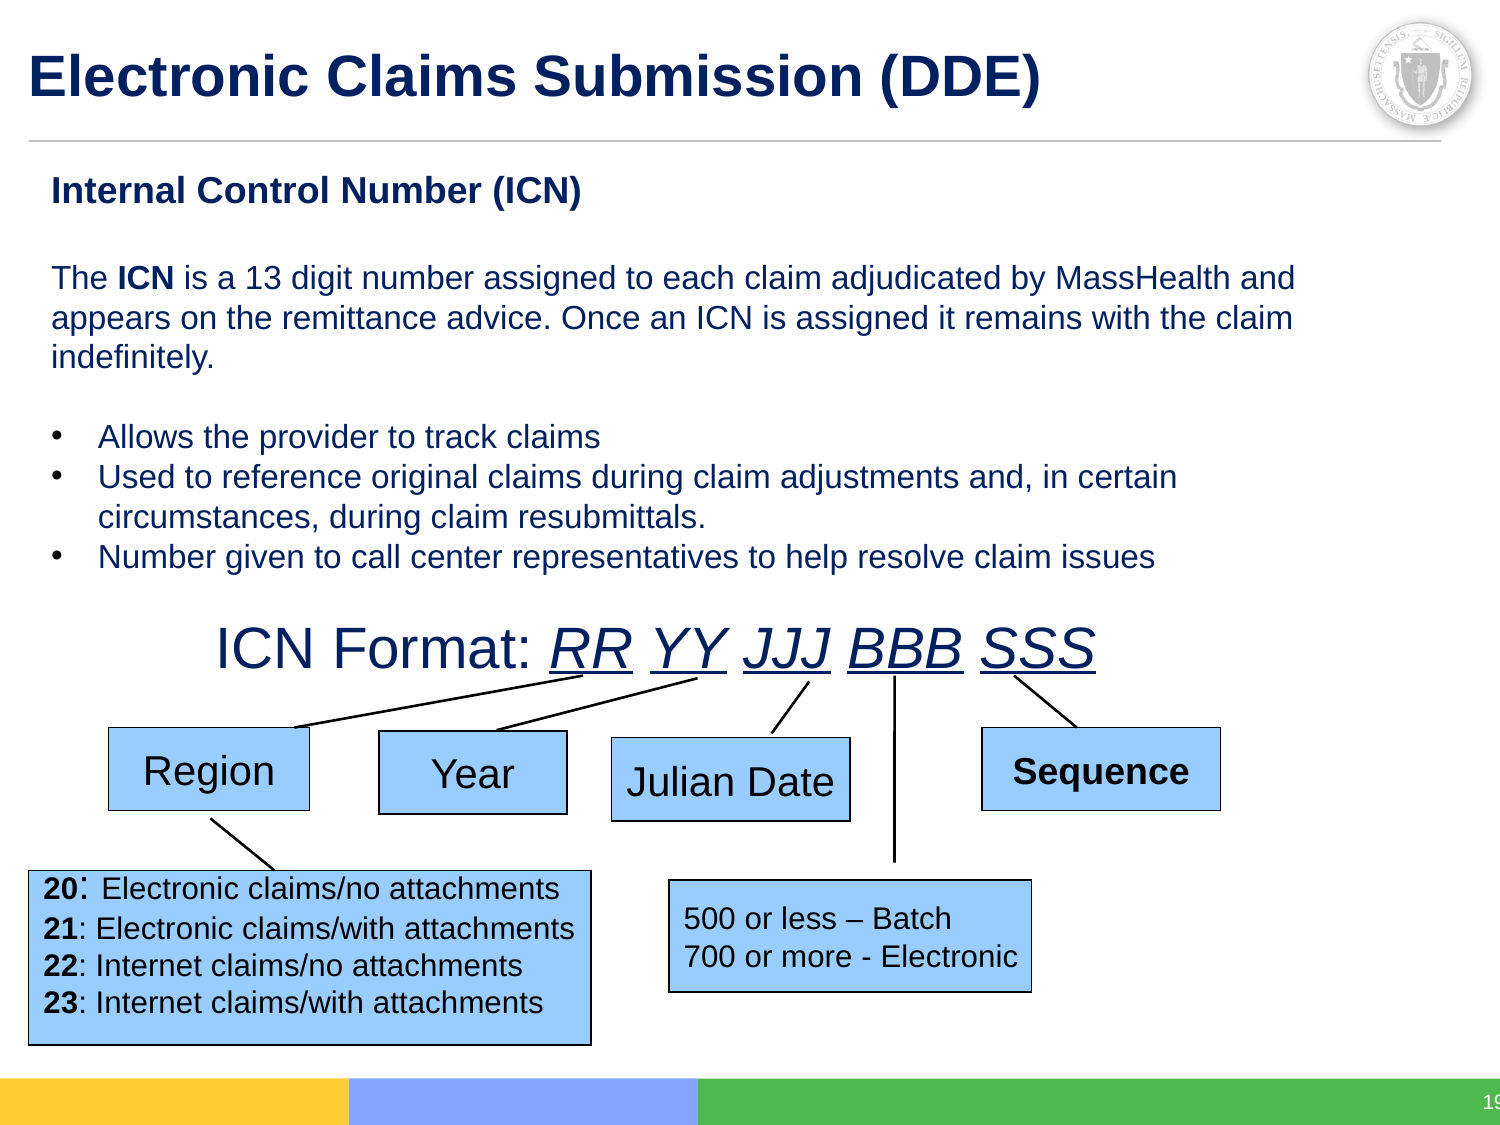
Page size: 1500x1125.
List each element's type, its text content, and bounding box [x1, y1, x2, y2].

text_box 20: Electronic claims/no attachments 21: Electronic claims/with attachments 22: Internet claims/no attachments 23: Internet claims/with attachments [28, 870, 591, 1046]
title Electronic Claims Submission (DDE) [28, 38, 1350, 110]
list Internal Control Number (ICN) The ICN is a 13 digit number assigned to each claim adjudicated by MassHealth and appears on the remittance advice. Once an ICN is assigned it remains with the claim indefinitely. Allows the provider to track claims Used to reference original claims during claim adjustments and, in certain circumstances, during claim resubmittals. Number given to call center representatives to help resolve claim issues [50, 165, 1389, 702]
text_box ICN Format: RR YY JJJ BBB SSS [32, 602, 1164, 687]
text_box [108, 675, 1221, 993]
